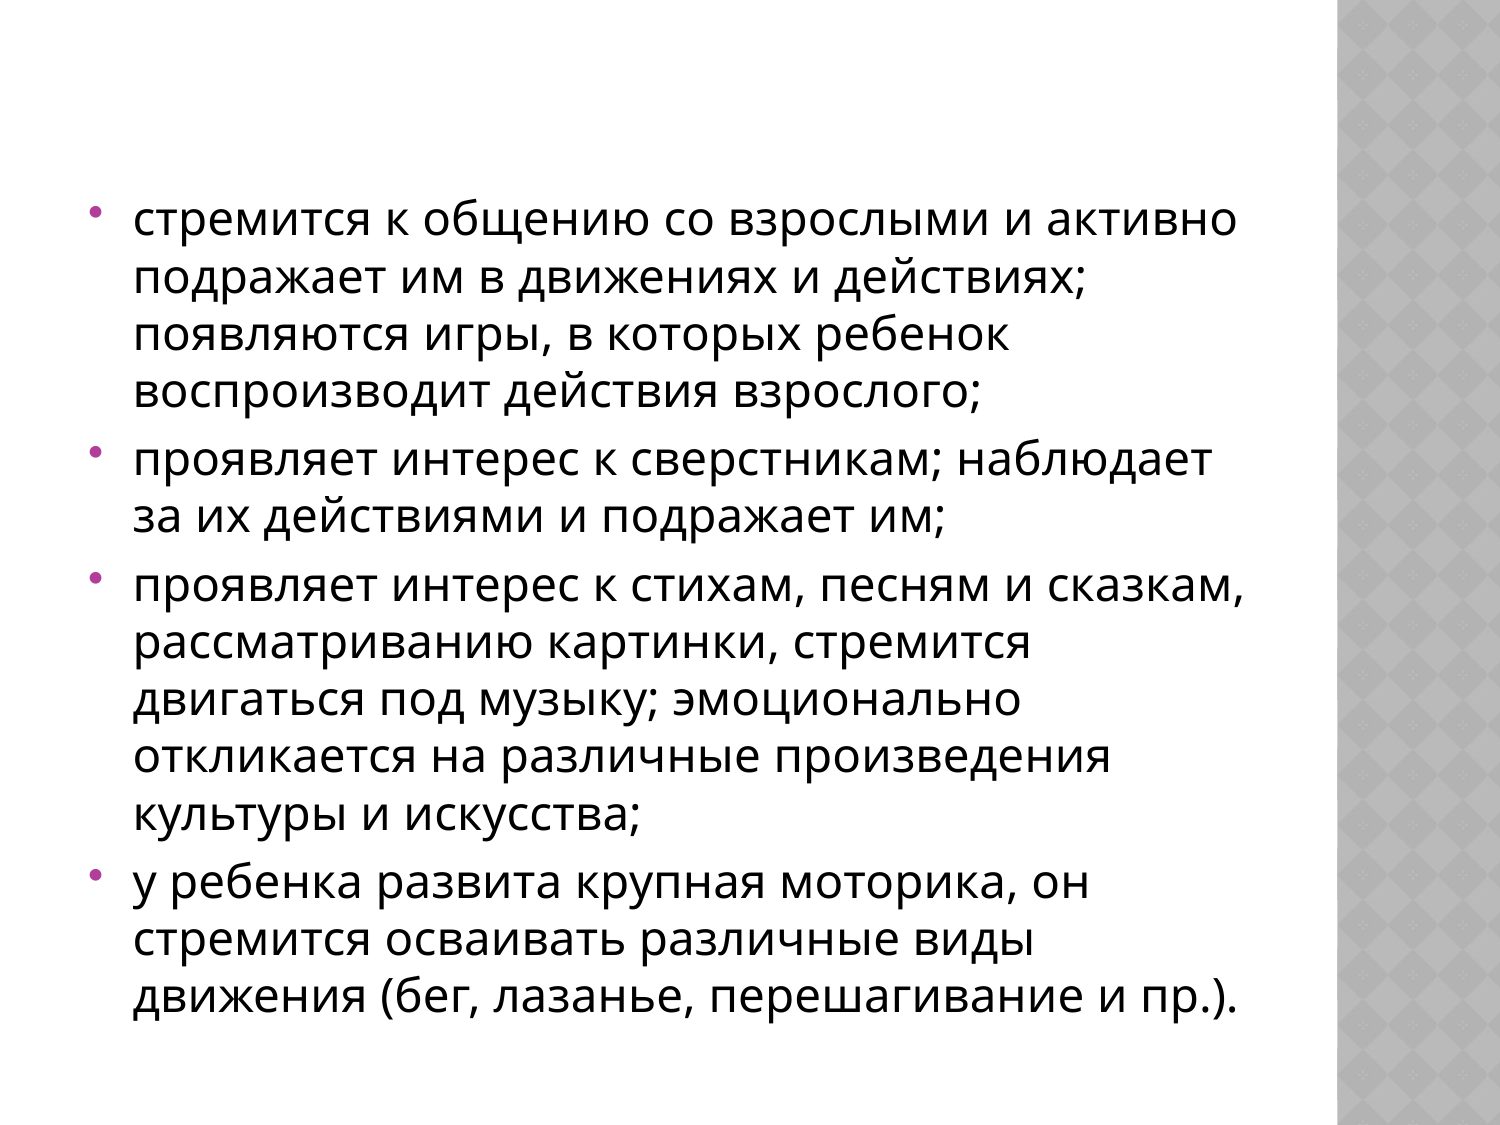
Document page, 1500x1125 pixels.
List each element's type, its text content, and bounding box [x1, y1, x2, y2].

list стремится к общению со взрослыми и активно подражает им в движениях и действиях; появляются игры, в которых ребенок воспроизводит действия взрослого; проявляет интерес к сверстникам; наблюдает за их действиями и подражает им; проявляет интерес к стихам, песням и сказкам, рассматриванию картинки, стремится двигаться под музыку; эмоционально откликается на различные произведения культуры и искусства; у ребенка развита крупная моторика, он стремится осваивать различные виды движения (бег, лазанье, перешагивание и пр.). [75, 112, 1263, 1059]
